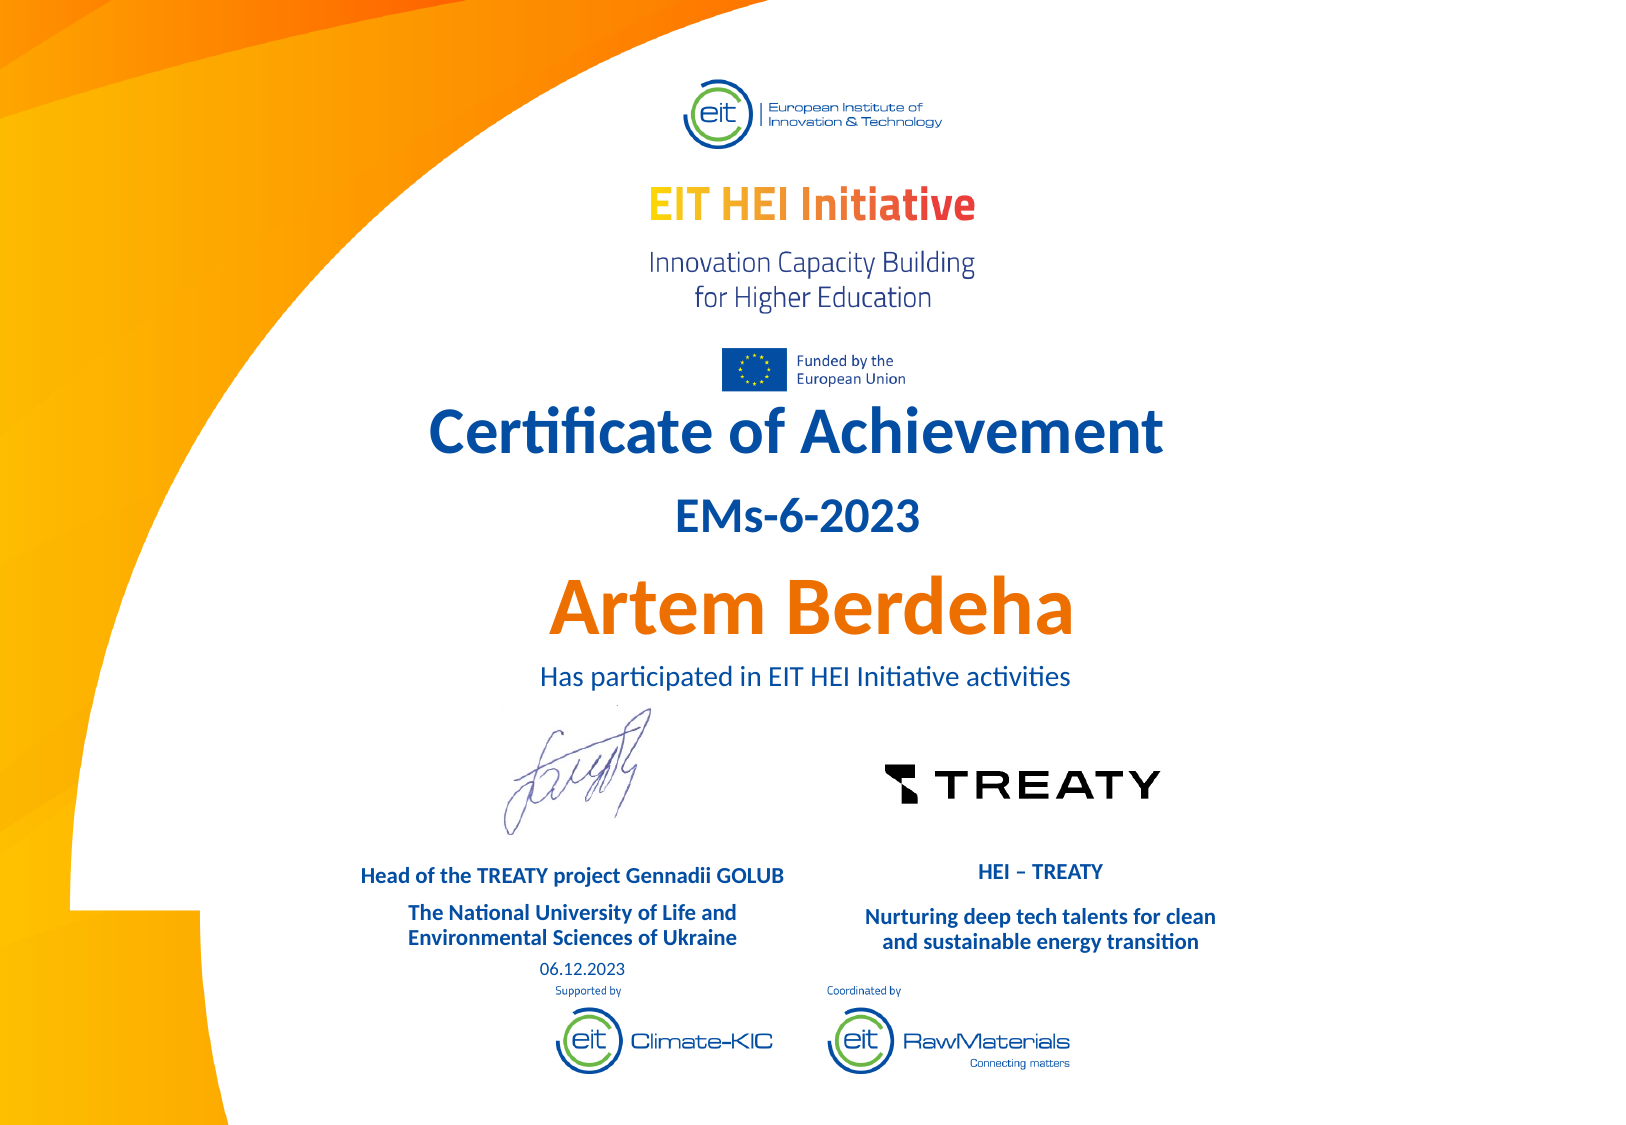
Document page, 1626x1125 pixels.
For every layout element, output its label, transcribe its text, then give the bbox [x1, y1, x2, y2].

list Head of the TREATY project Gennadii GOLUB The National University of Life and Environmental Sciences of Ukraine [339, 856, 806, 983]
list 06.12.2023 [376, 951, 789, 995]
picture [0, 0, 1625, 1125]
list Artem Berdeha [191, 558, 1433, 656]
list Certificate of Achievement EMs-6-2023 [177, 389, 1419, 583]
list Has participated in EIT HEI Initiative activities [268, 657, 1344, 697]
list HEI – TREATY Nurturing deep tech talents for clean and sustainable energy transition [834, 852, 1248, 957]
